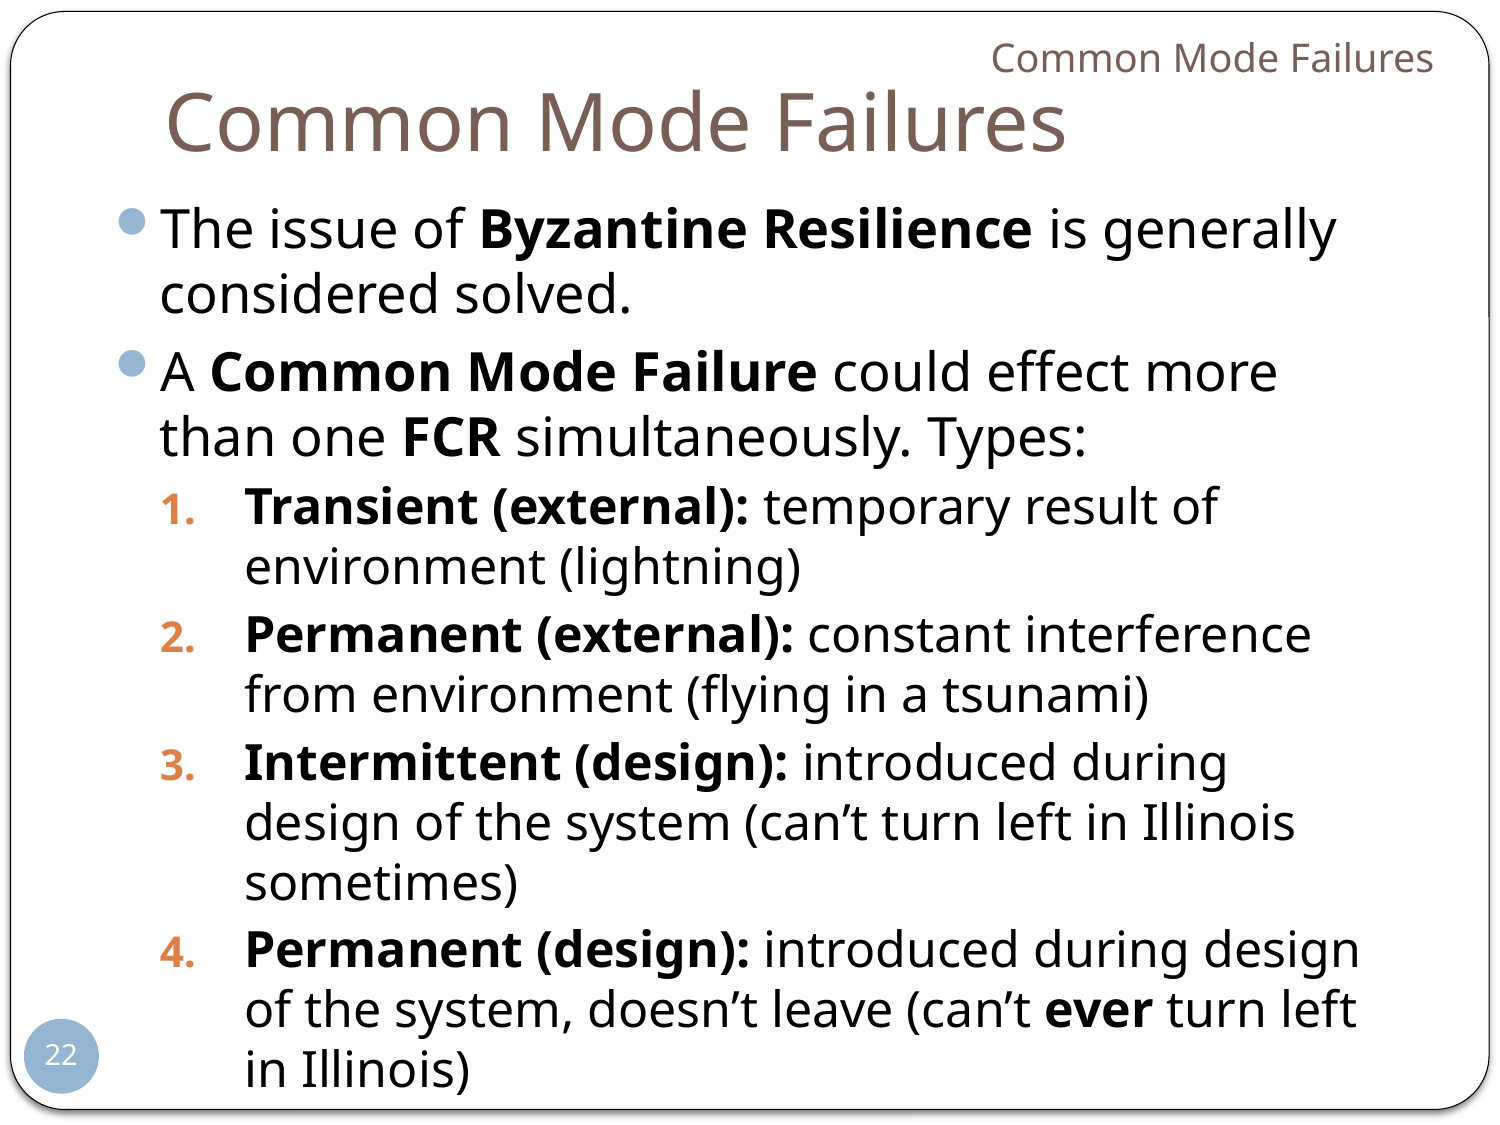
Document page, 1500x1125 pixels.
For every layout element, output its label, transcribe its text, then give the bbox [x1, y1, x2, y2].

list The issue of Byzantine Resilience is generally considered solved. A Common Mode Failure could effect more than one FCR simultaneously. Types: Transient (external): temporary result of environment (lightning) Permanent (external): constant interference from environment (flying in a tsunami) Intermittent (design): introduced during design of the system (can’t turn left in Illinois sometimes) Permanent (design): introduced during design of the system, doesn’t leave (can’t ever turn left in Illinois) [99, 187, 1400, 1038]
title Common Mode Failures [150, 62, 1425, 183]
text_box Common Mode Failures [174, 24, 1450, 95]
slide_number 22 [23, 1018, 99, 1094]
